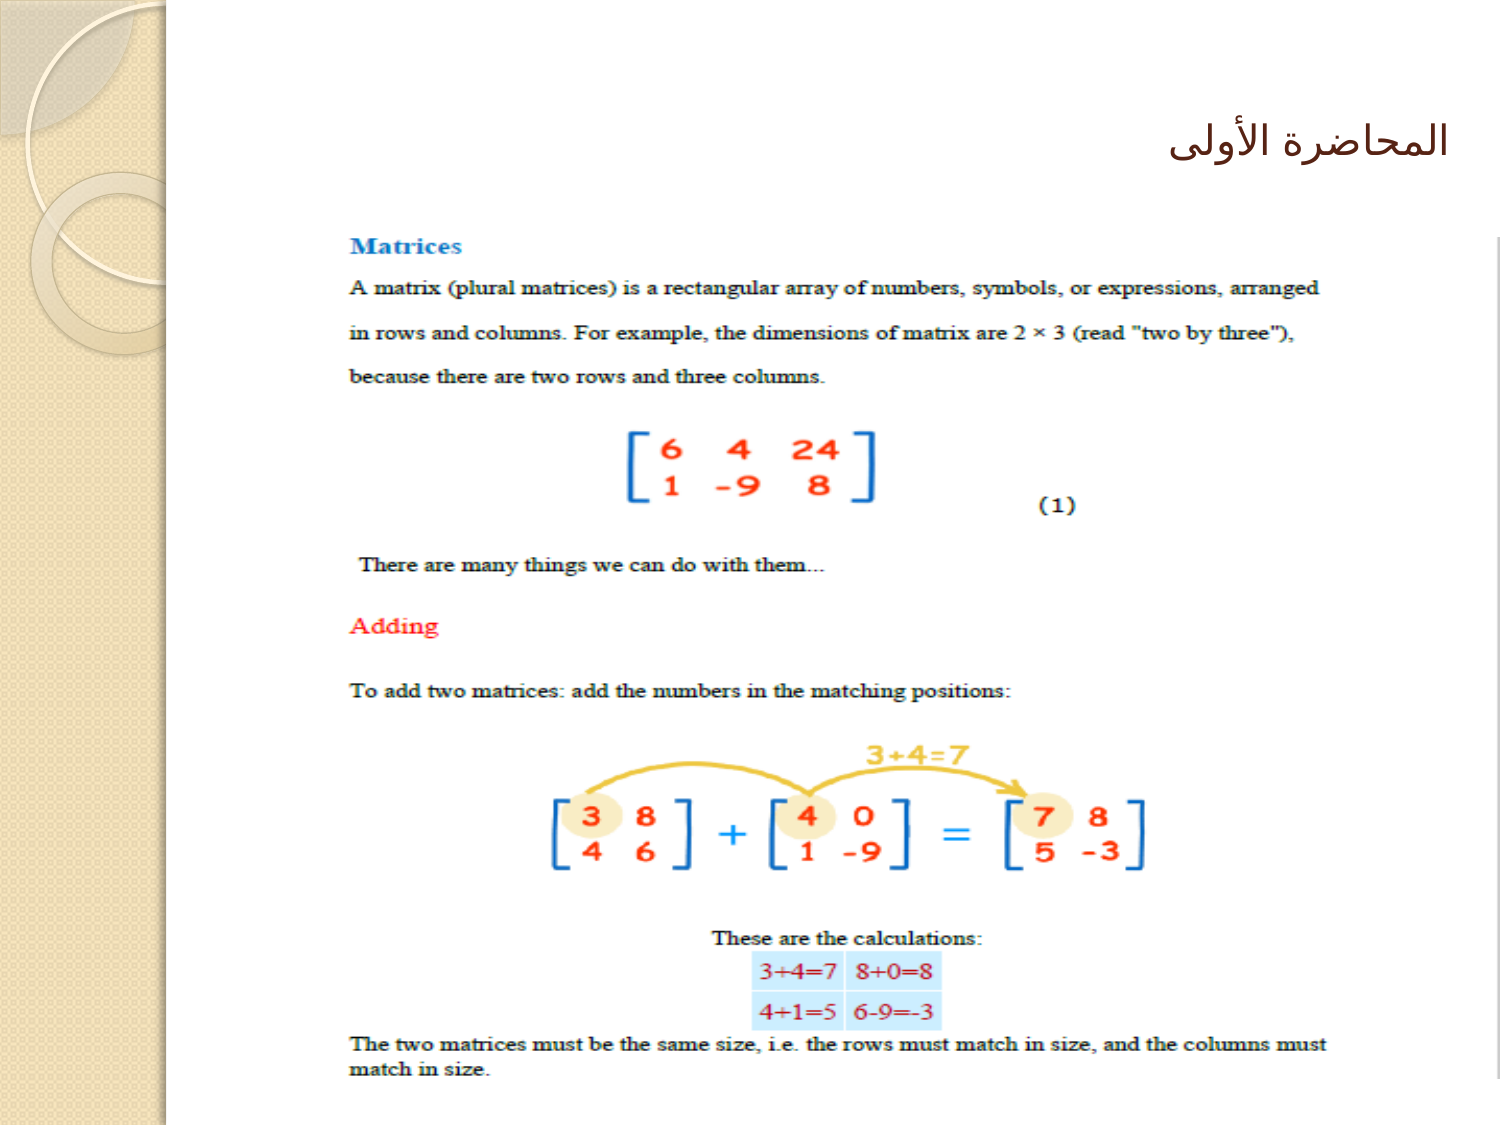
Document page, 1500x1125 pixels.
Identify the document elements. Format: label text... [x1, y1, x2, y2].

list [198, 237, 1500, 1079]
title المحاضرة الأولى [235, 45, 1466, 233]
